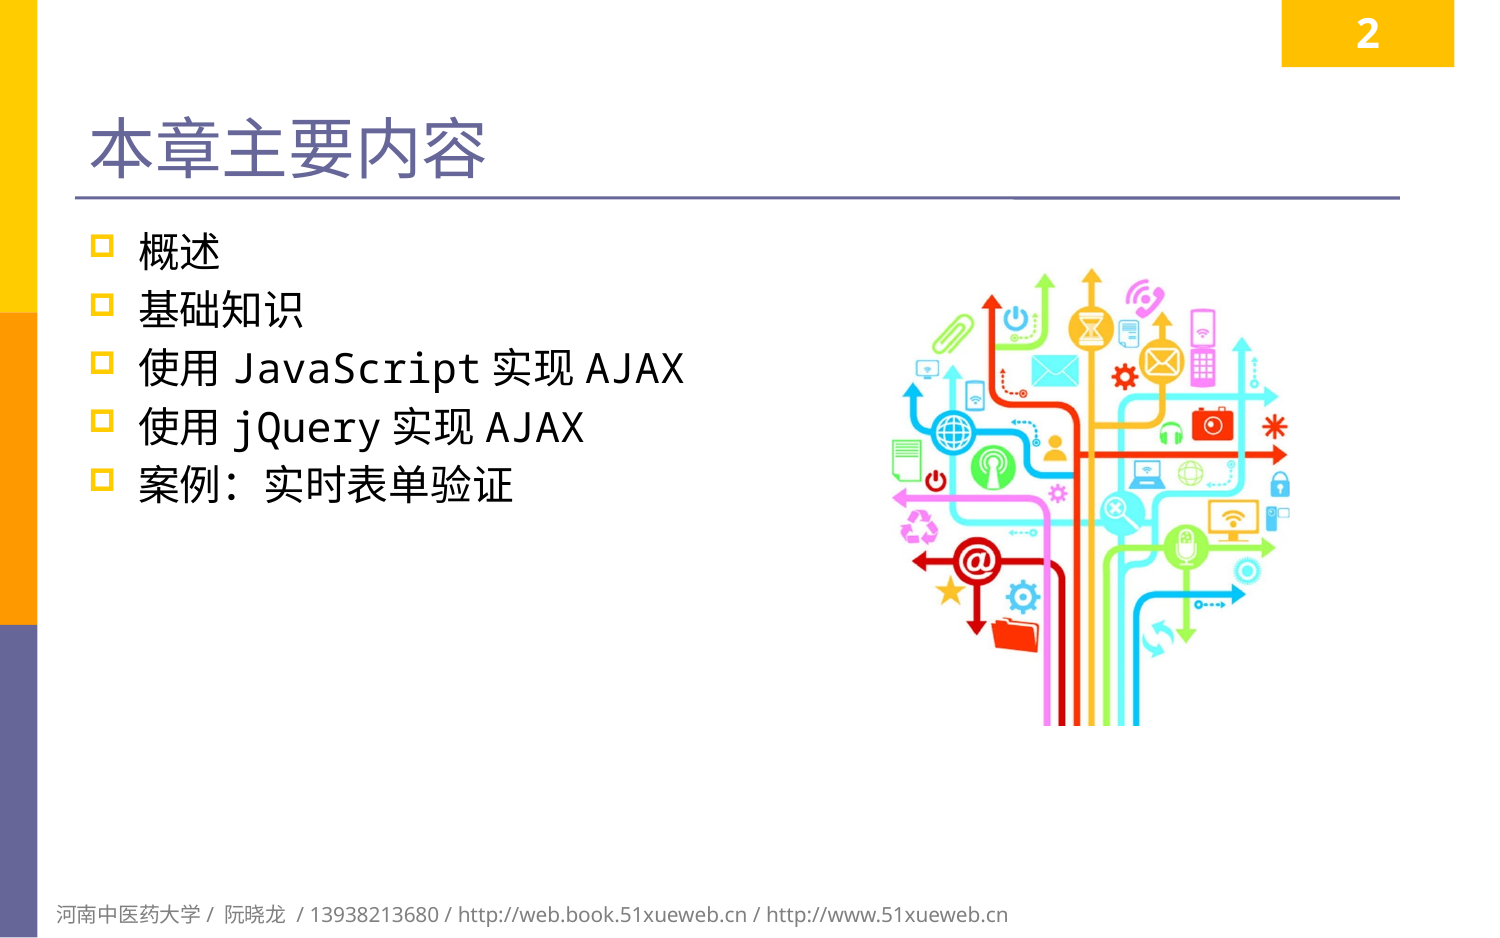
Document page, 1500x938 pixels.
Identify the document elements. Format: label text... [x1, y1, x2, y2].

slide_number 2 [1281, 0, 1455, 68]
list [891, 267, 1291, 726]
title 本章主要内容 [75, 37, 1425, 194]
list 概述 基础知识 使用JavaScript实现AJAX 使用jQuery实现AJAX 案例：实时表单验证 [75, 218, 845, 839]
